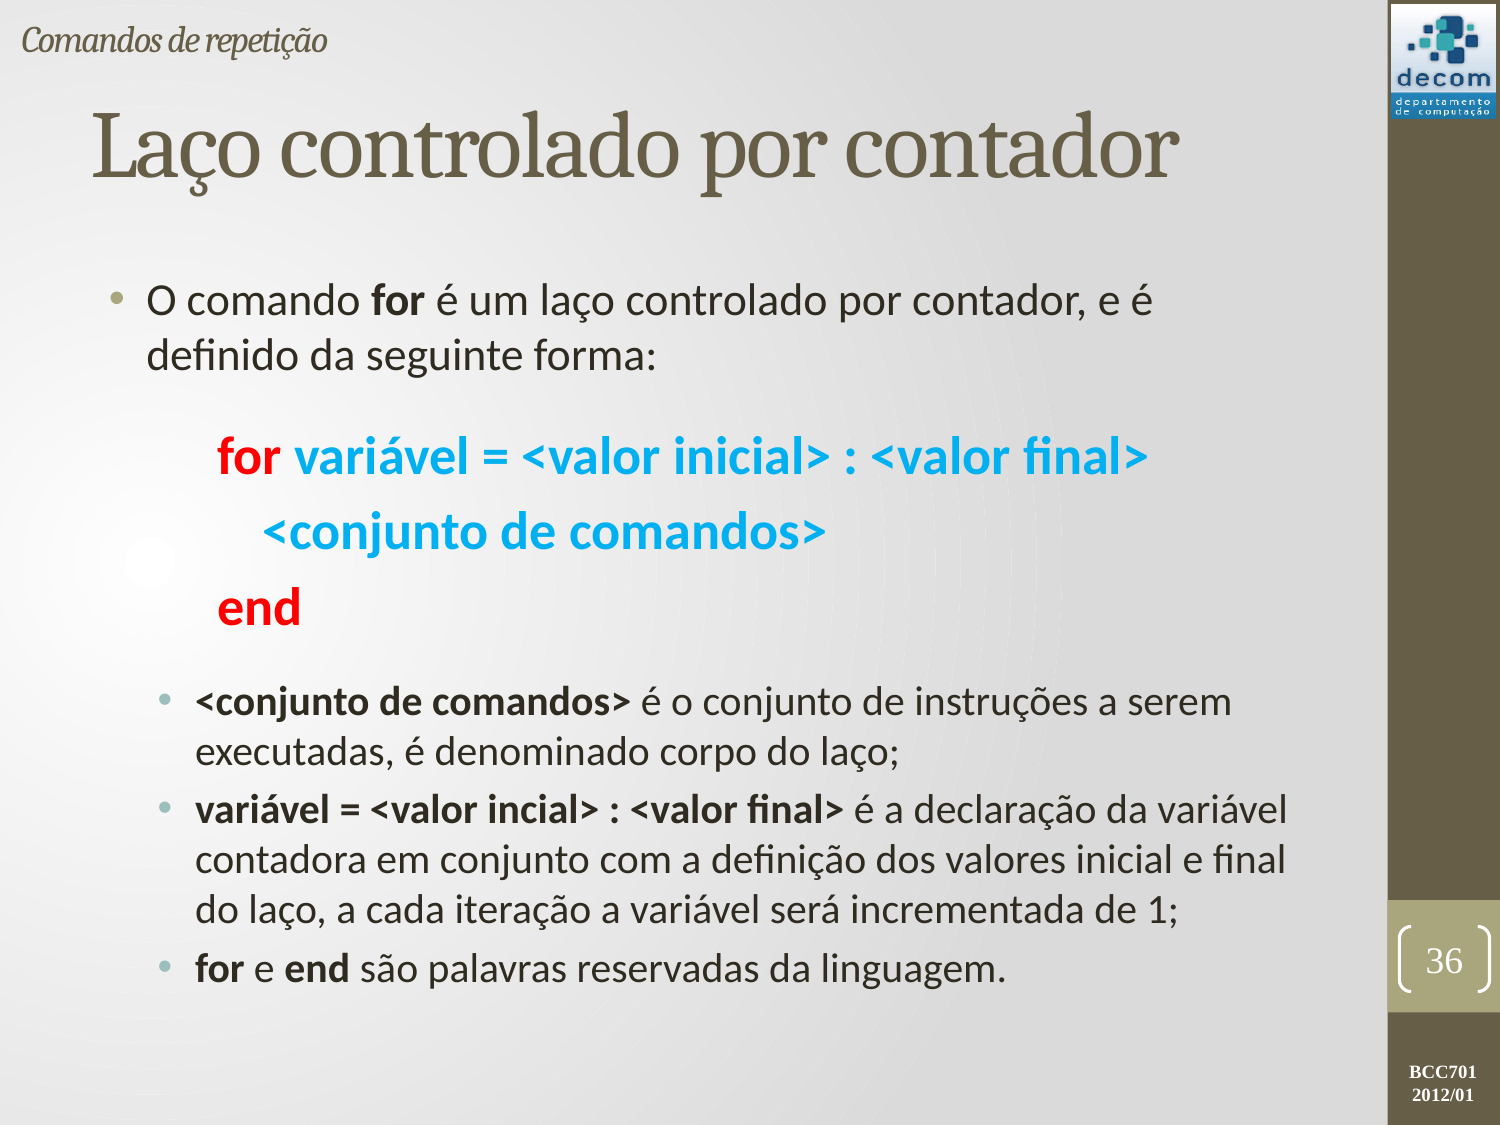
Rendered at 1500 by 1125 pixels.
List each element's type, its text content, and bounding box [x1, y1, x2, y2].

title Laço controlado por contador [75, 45, 1325, 233]
picture [1391, 4, 1496, 119]
list O comando for é um laço controlado por contador, e é definido da seguinte forma: for variável = <valor inicial> : <valor final> <conjunto de comandos> end <conjunto de comandos> é o conjunto de instruções a serem executadas, é denominado corpo do laço; variável = <valor incial> : <valor final> é a declaração da variável contadora em conjunto com a definição dos valores inicial e final do laço, a cada iteração a variável será incrementada de 1; for e end são palavras reservadas da linguagem. [75, 262, 1325, 1050]
slide_number 36 [1397, 924, 1492, 994]
text_box Comandos de repetição [6, 11, 1255, 63]
